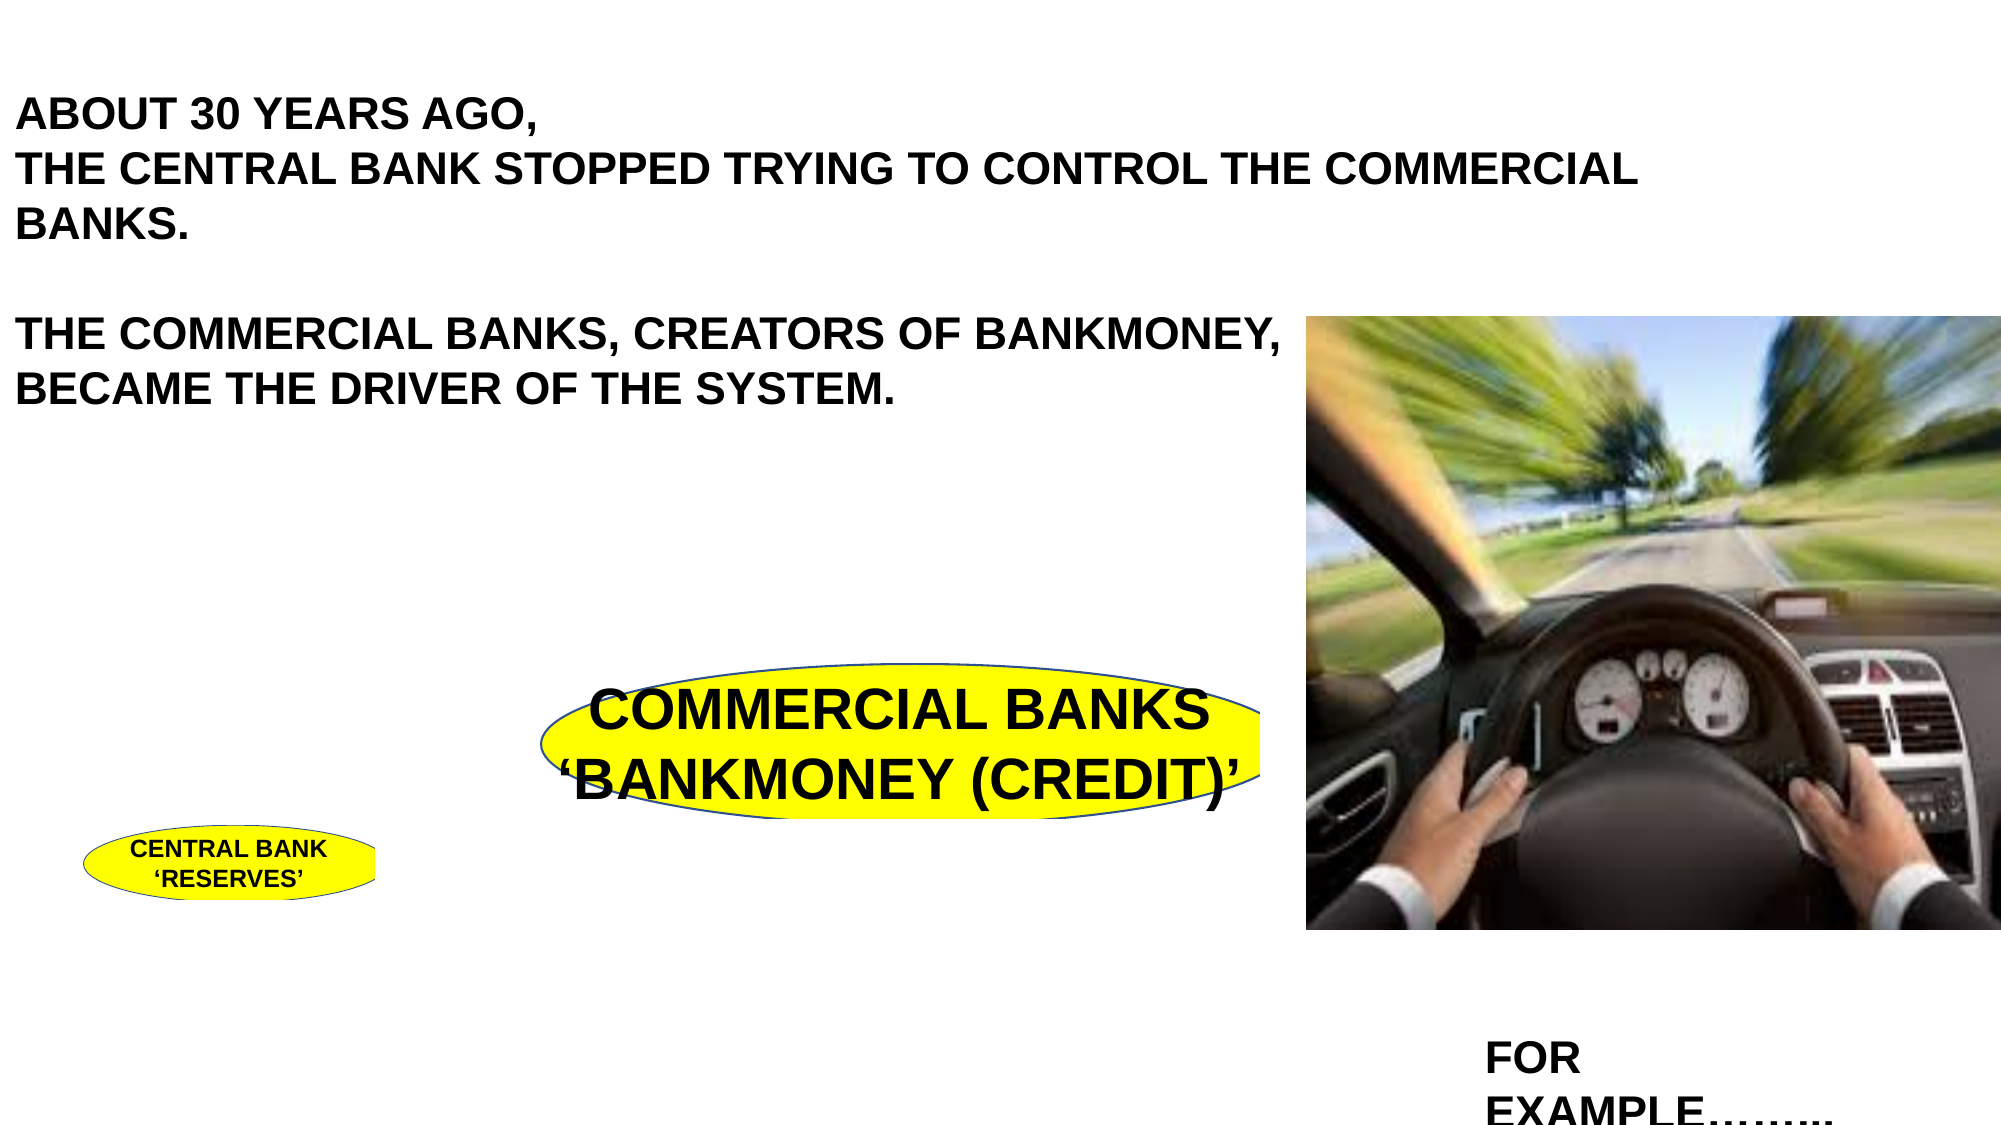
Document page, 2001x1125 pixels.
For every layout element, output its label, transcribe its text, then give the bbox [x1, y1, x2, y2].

text_box FOR EXAMPLE……... [1469, 1019, 1960, 1125]
text_box CENTRAL BANK ‘RESERVES’ [82, 825, 375, 900]
text_box COMMERCIAL BANKS ‘BANKMONEY (CREDIT)’ [540, 663, 1260, 819]
picture [1304, 314, 2000, 930]
text_box ABOUT 30 YEARS AGO, THE CENTRAL BANK STOPPED TRYING TO CONTROL THE COMMERCIAL BANKS. THE COMMERCIAL BANKS, CREATORS OF BANKMONEY, BECAME THE DRIVER OF THE SYSTEM. [0, 76, 1760, 421]
